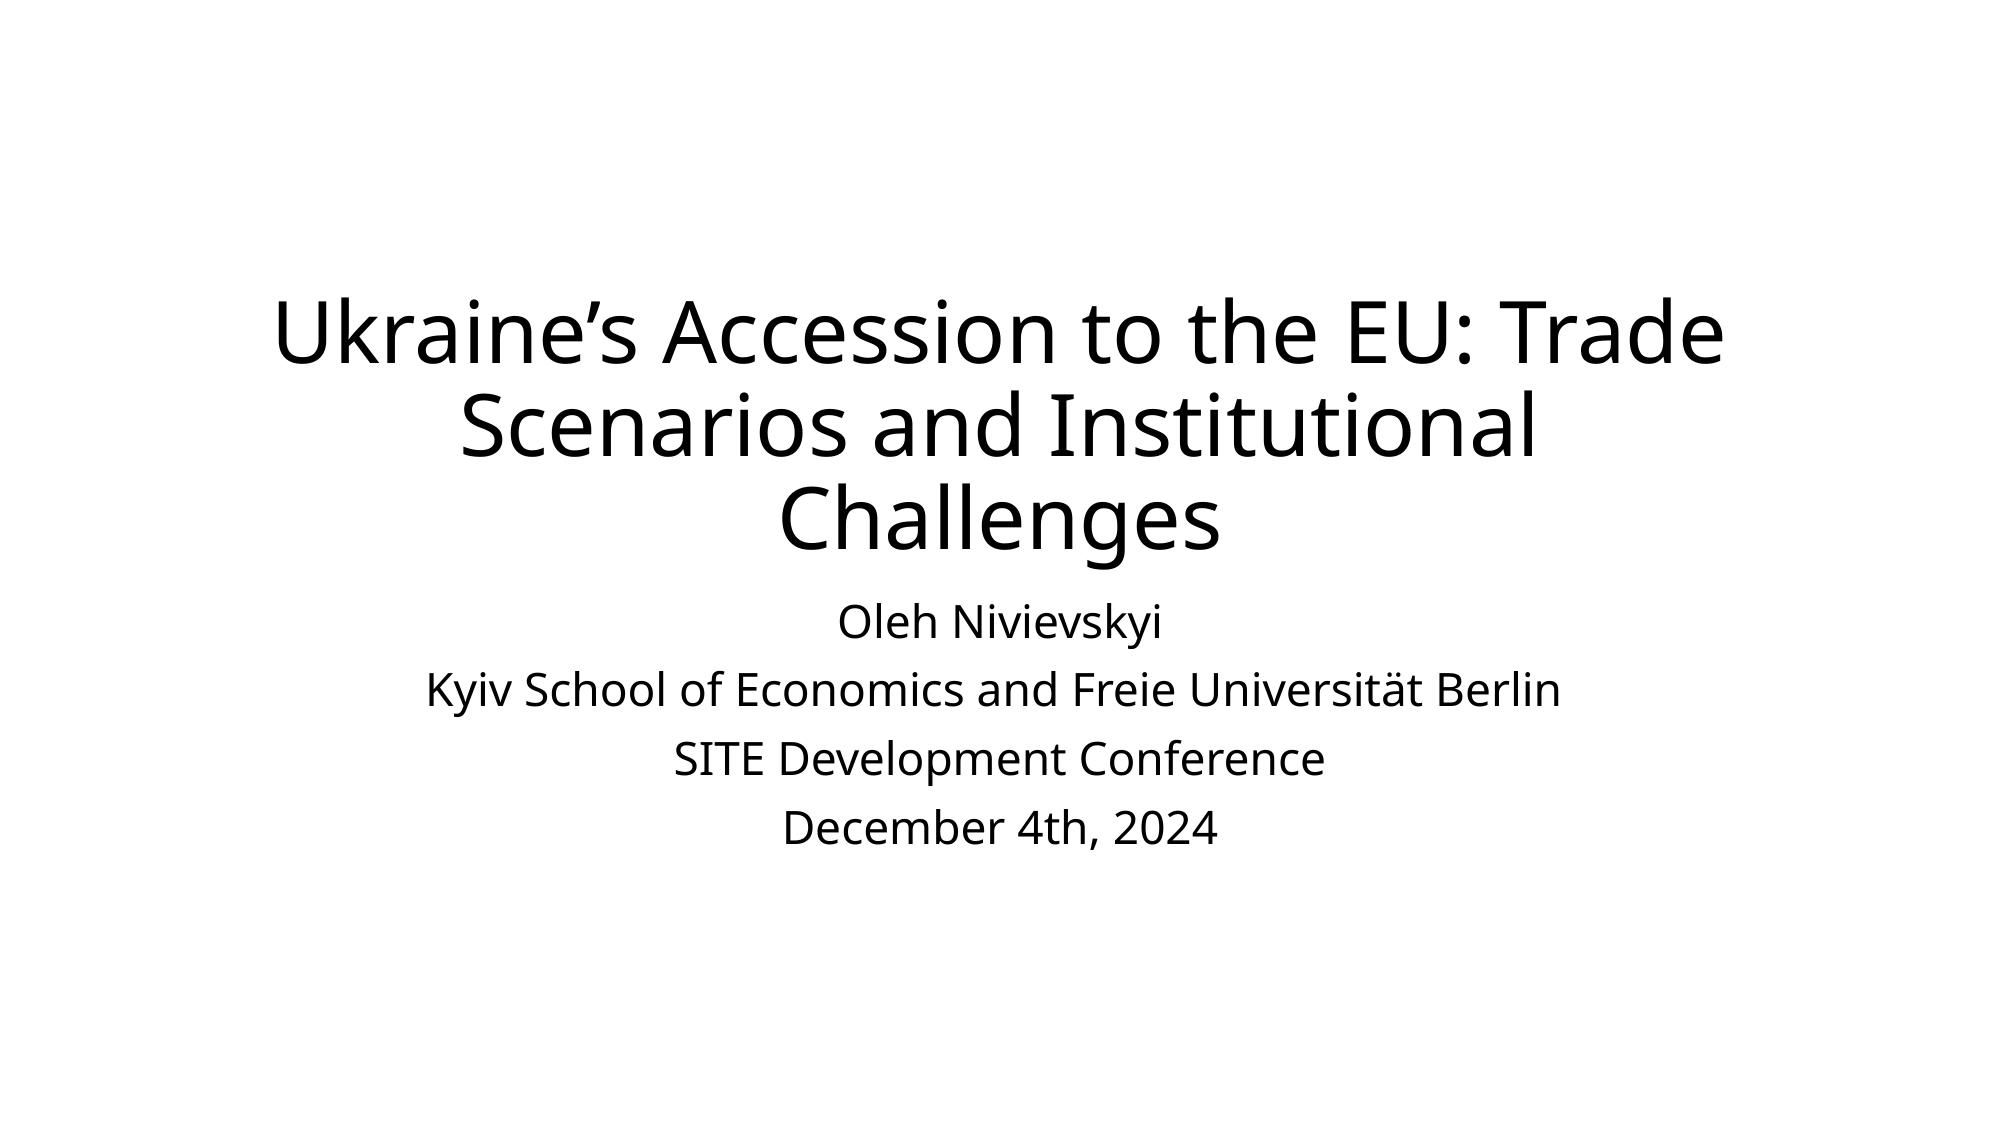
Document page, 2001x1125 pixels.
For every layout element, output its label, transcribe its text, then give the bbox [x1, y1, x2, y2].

title Ukraine’s Accession to the EU: Trade Scenarios and Institutional Challenges [249, 184, 1750, 576]
subtitle Oleh Nivievskyi Kyiv School of Economics and Freie Universität Berlin SITE Development Conference December 4th, 2024 [249, 590, 1750, 863]
